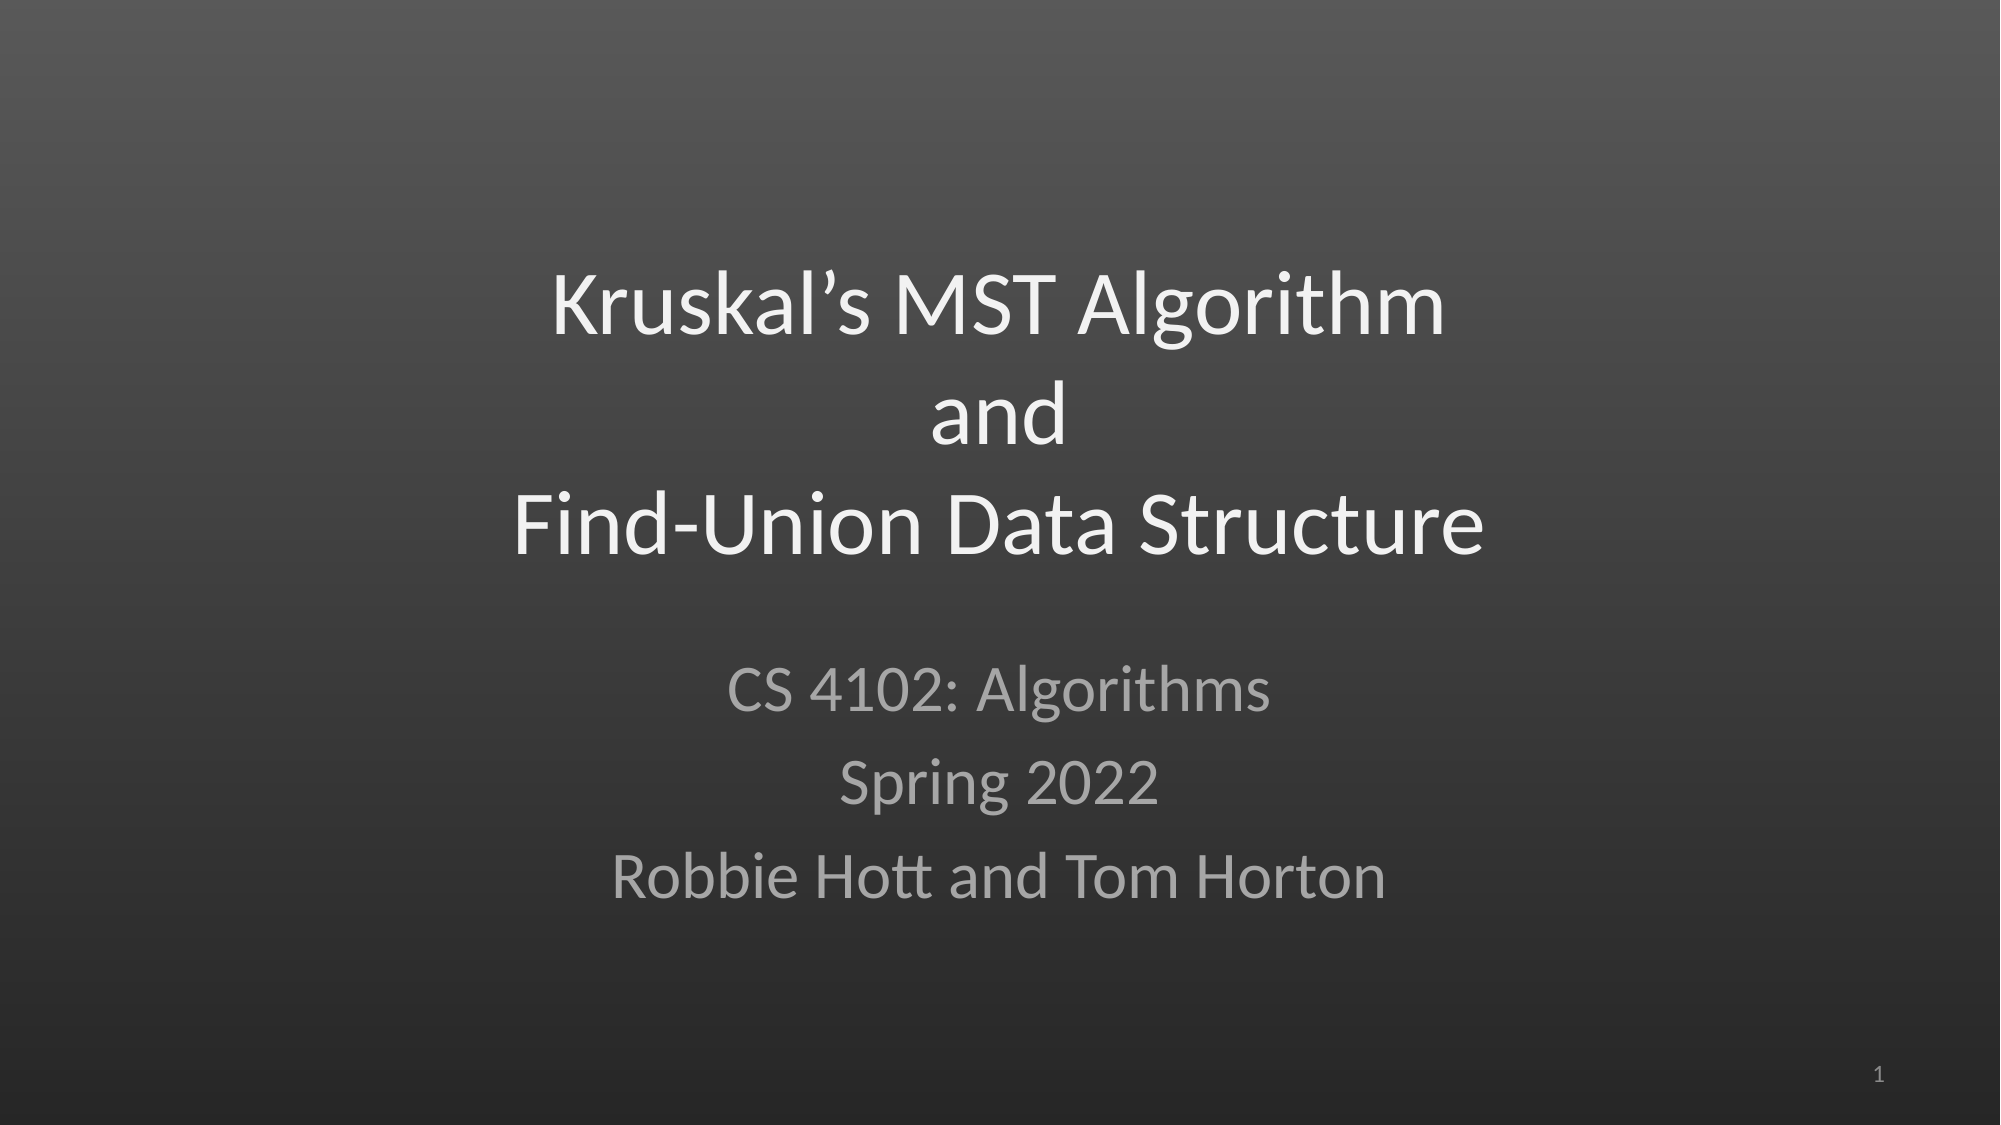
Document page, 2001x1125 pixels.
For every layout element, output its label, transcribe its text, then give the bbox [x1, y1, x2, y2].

subtitle CS 4102: Algorithms Spring 2022 Robbie Hott and Tom Horton [300, 637, 1700, 925]
slide_number 1 [1433, 1042, 1900, 1103]
title Kruskal’s MST Algorithm and Find-Union Data Structure [150, 224, 1850, 591]
